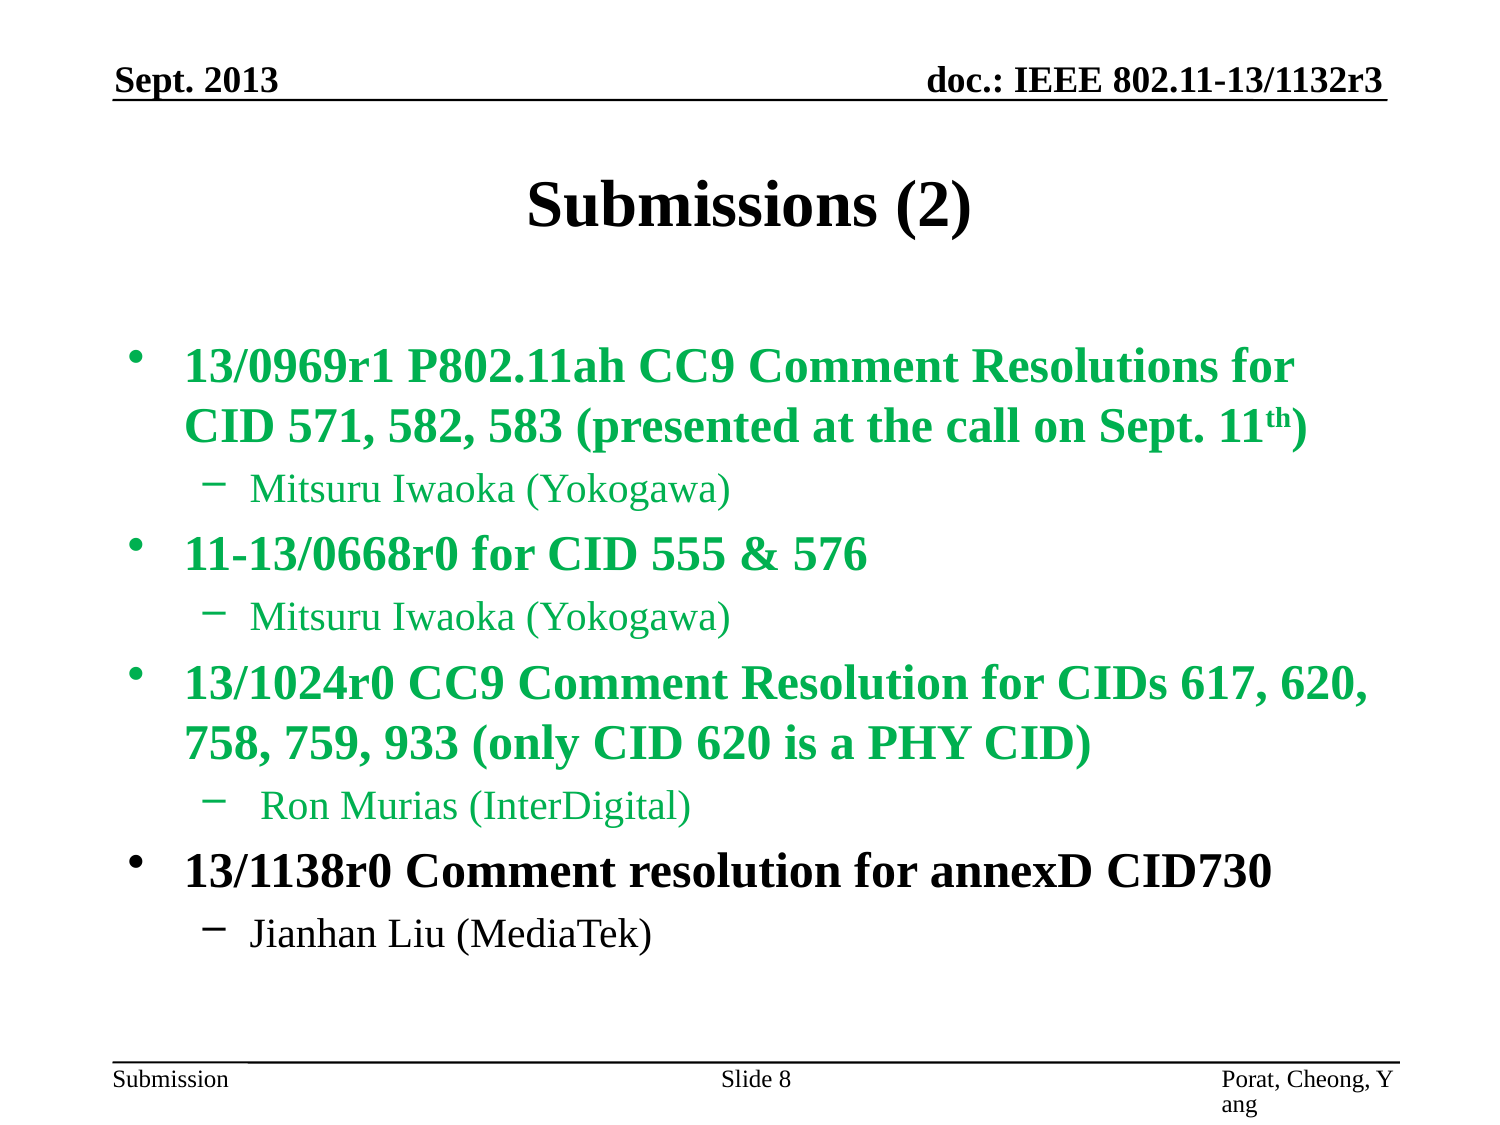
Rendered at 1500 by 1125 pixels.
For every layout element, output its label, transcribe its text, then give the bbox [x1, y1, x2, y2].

title Submissions (2) [112, 112, 1388, 288]
slide_number Slide 8 [712, 1061, 800, 1093]
list 13/0969r1 P802.11ah CC9 Comment Resolutions for CID 571, 582, 583 (presented at the call on Sept. 11th) Mitsuru Iwaoka (Yokogawa) 11-13/0668r0 for CID 555 & 576 Mitsuru Iwaoka (Yokogawa) 13/1024r0 CC9 Comment Resolution for CIDs 617, 620, 758, 759, 933 (only CID 620 is a PHY CID) Ron Murias (InterDigital) 13/1138r0 Comment resolution for annexD CID730 Jianhan Liu (MediaTek) [112, 324, 1388, 1001]
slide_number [114, 54, 313, 101]
footer Porat, Cheong, Yang [1221, 1061, 1402, 1093]
